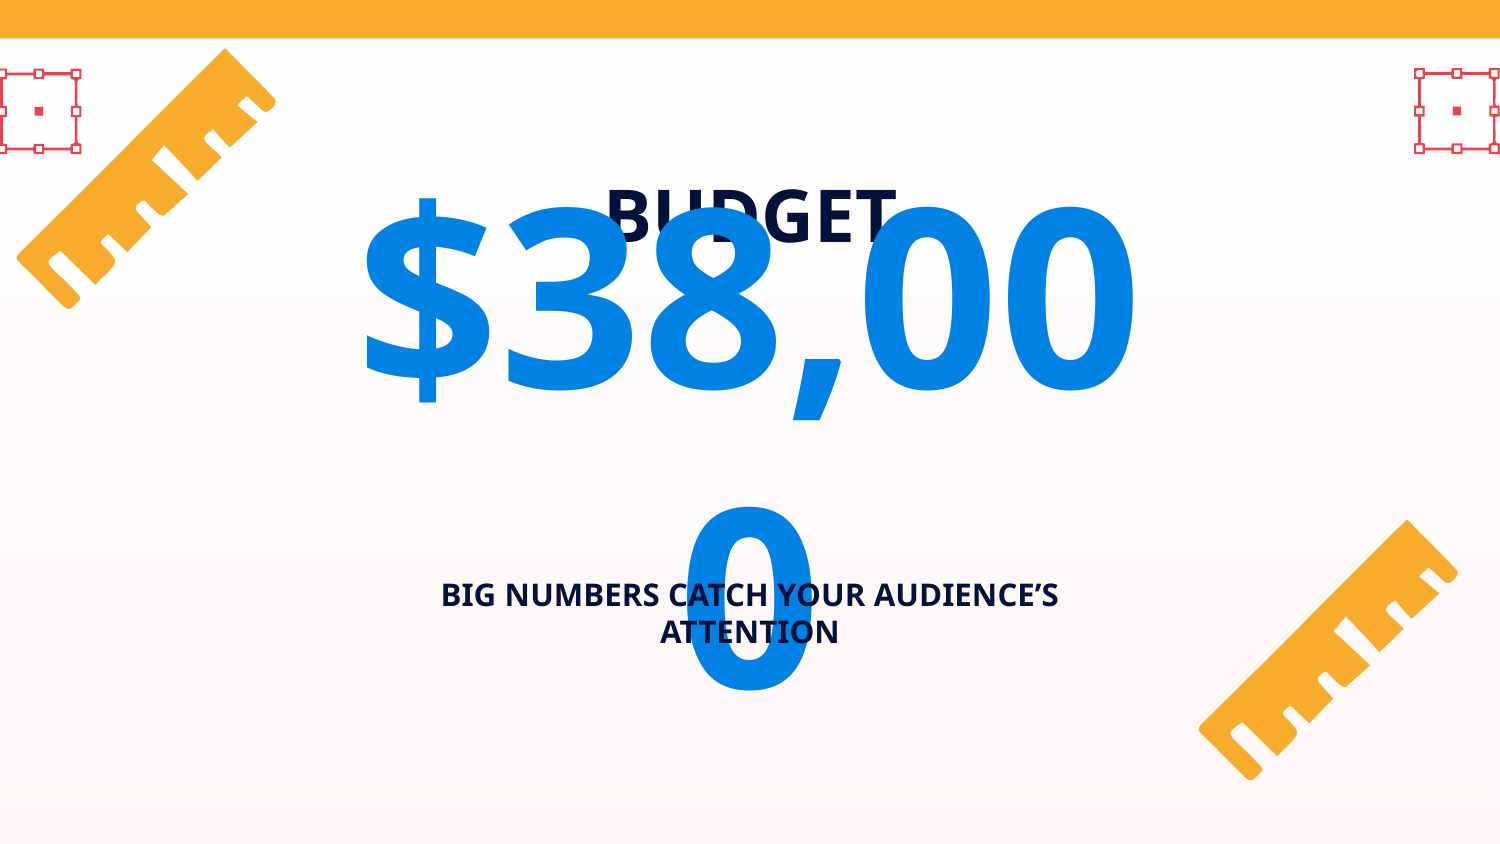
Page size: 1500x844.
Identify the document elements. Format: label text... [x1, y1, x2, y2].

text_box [0, 0, 1500, 155]
picture [15, 155, 277, 310]
title BIG NUMBERS CATCH YOUR AUDIENCE’S ATTENTION [381, 599, 1120, 651]
title BUDGET [310, 163, 1190, 249]
picture [1197, 519, 1459, 781]
title $38,000 [276, 277, 1224, 600]
